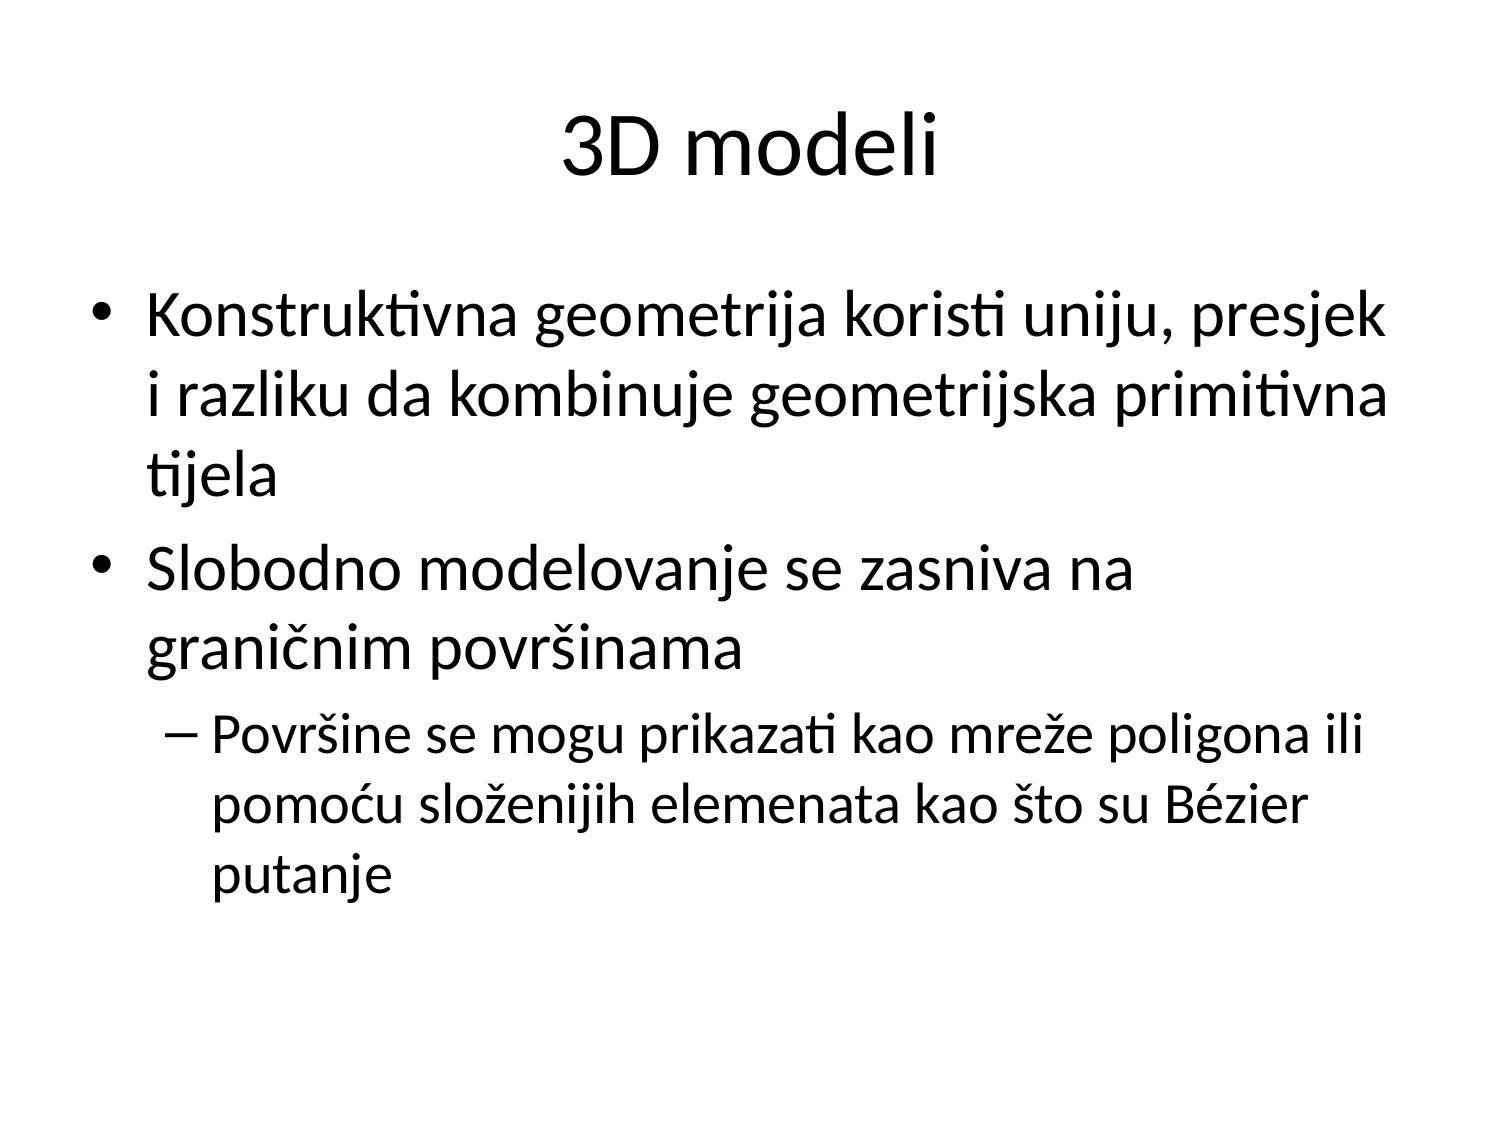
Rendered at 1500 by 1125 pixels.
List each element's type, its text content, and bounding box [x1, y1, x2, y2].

title 3D modeli [75, 45, 1425, 233]
list Konstruktivna geometrija koristi uniju, presjek i razliku da kombinuje geometrijska primitivna tijela Slobodno modelovanje se zasniva na graničnim površinama Površine se mogu prikazati kao mreže poligona ili pomoću složenijih elemenata kao što su Bézier putanje [75, 262, 1425, 1005]
